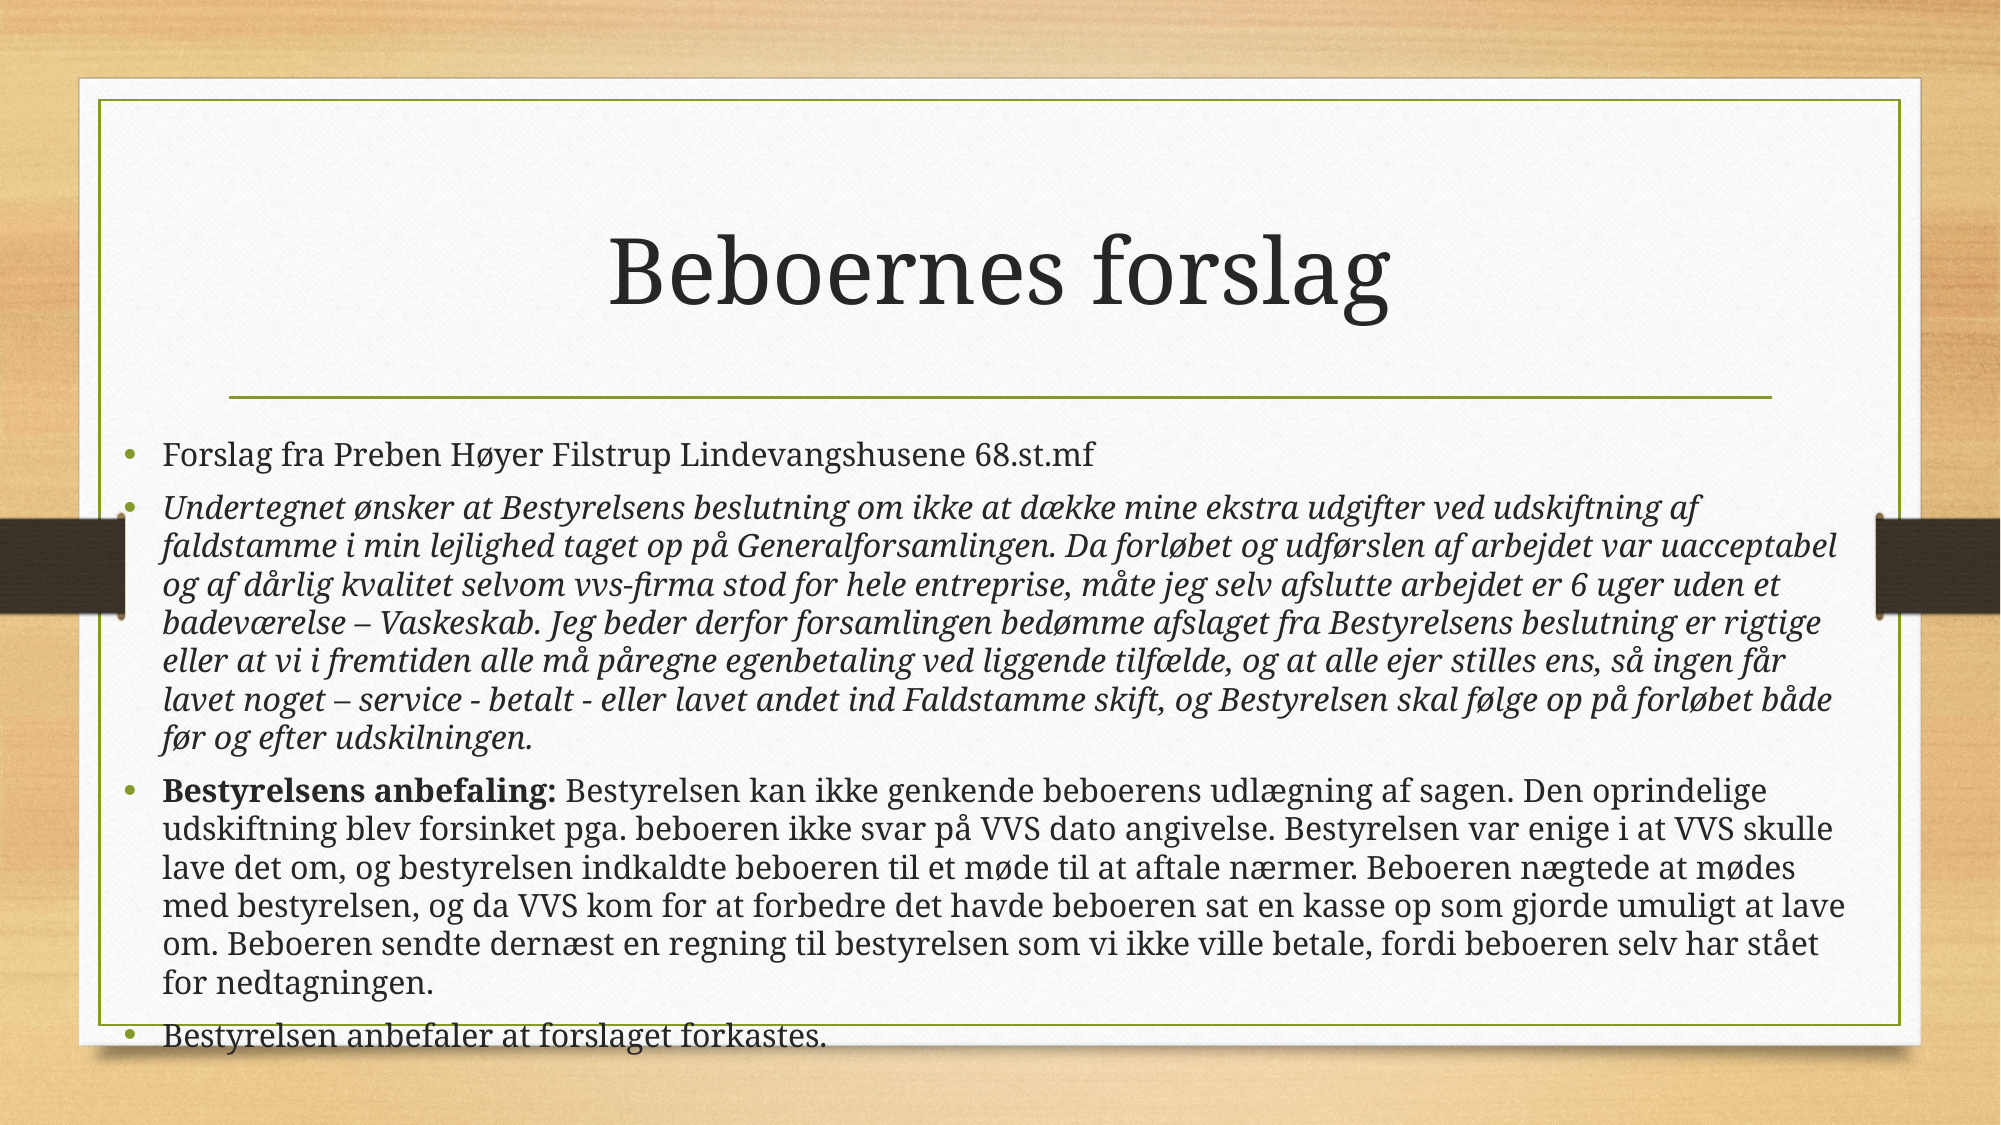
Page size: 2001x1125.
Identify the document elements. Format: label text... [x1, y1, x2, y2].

list Forslag fra Preben Høyer Filstrup Lindevangshusene 68.st.mf Undertegnet ønsker at Bestyrelsens beslutning om ikke at dække mine ekstra udgifter ved udskiftning af faldstamme i min lejlighed taget op på Generalforsamlingen. Da forløbet og udførslen af arbejdet var uacceptabel og af dårlig kvalitet selvom vvs-firma stod for hele entreprise, måte jeg selv afslutte arbejdet er 6 uger uden et badeværelse – Vaskeskab. Jeg beder derfor forsamlingen bedømme afslaget fra Bestyrelsens beslutning er rigtige eller at vi i fremtiden alle må påregne egenbetaling ved liggende tilfælde, og at alle ejer stilles ens, så ingen får lavet noget – service - betalt - eller lavet andet ind Faldstamme skift, og Bestyrelsen skal følge op på forløbet både før og efter udskilningen. Bestyrelsens anbefaling: Bestyrelsen kan ikke genkende beboerens udlægning af sagen. Den oprindelige udskiftning blev forsinket pga. beboeren ikke svar på VVS dato angivelse. Bestyrelsen var enige i at VVS skulle lave det om, og bestyrelsen indkaldte beboeren til et møde til at aftale nærmer. Beboeren nægtede at mødes med bestyrelsen, og da VVS kom for at forbedre det havde beboeren sat en kasse op som gjorde umuligt at lave om. Beboeren sendte dernæst en regning til bestyrelsen som vi ikke ville betale, fordi beboeren selv har stået for nedtagningen. Bestyrelsen anbefaler at forslaget forkastes. [108, 427, 1875, 1070]
picture [0, 0, 2001, 1125]
title Beboernes forslag [212, 161, 1788, 375]
